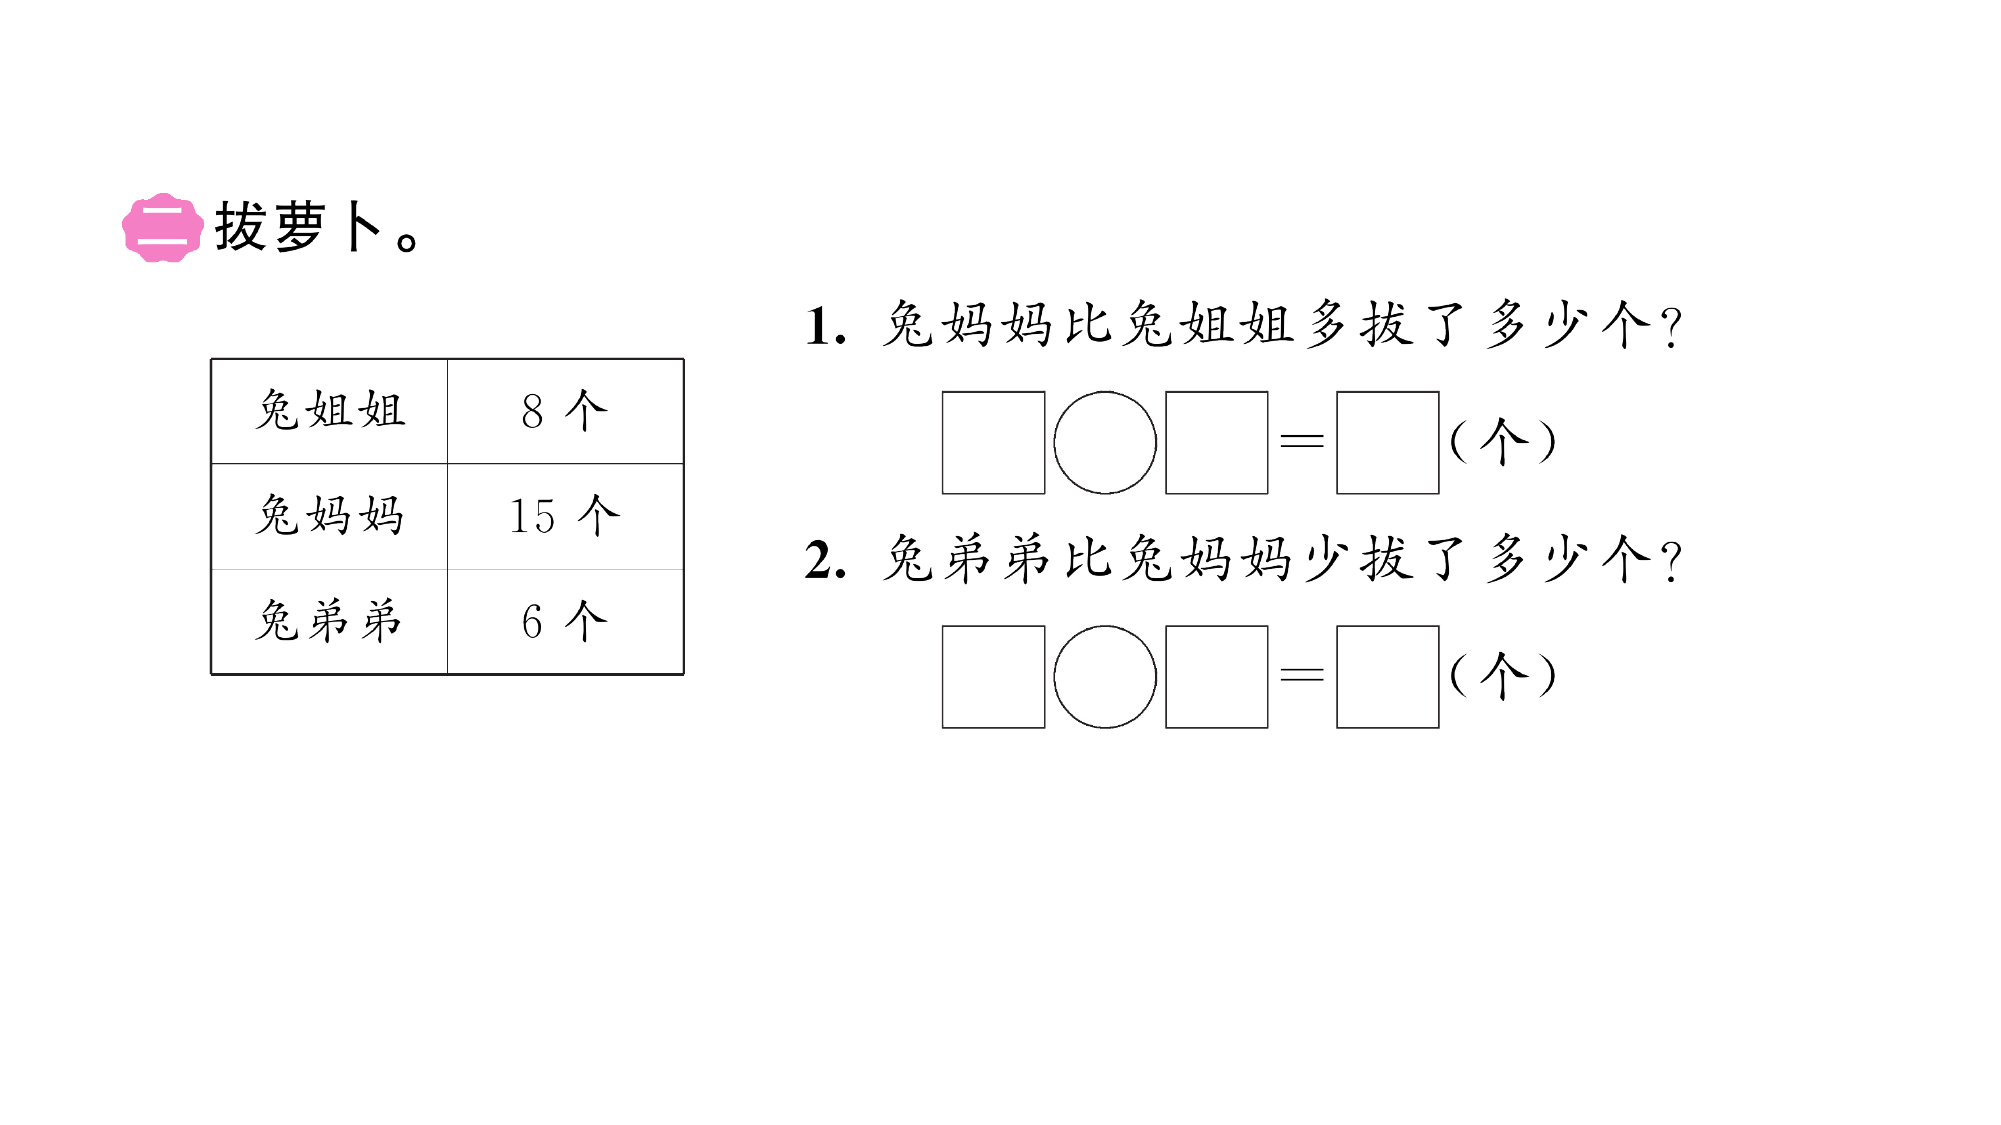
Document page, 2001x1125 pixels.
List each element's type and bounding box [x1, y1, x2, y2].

picture [118, 177, 2000, 737]
